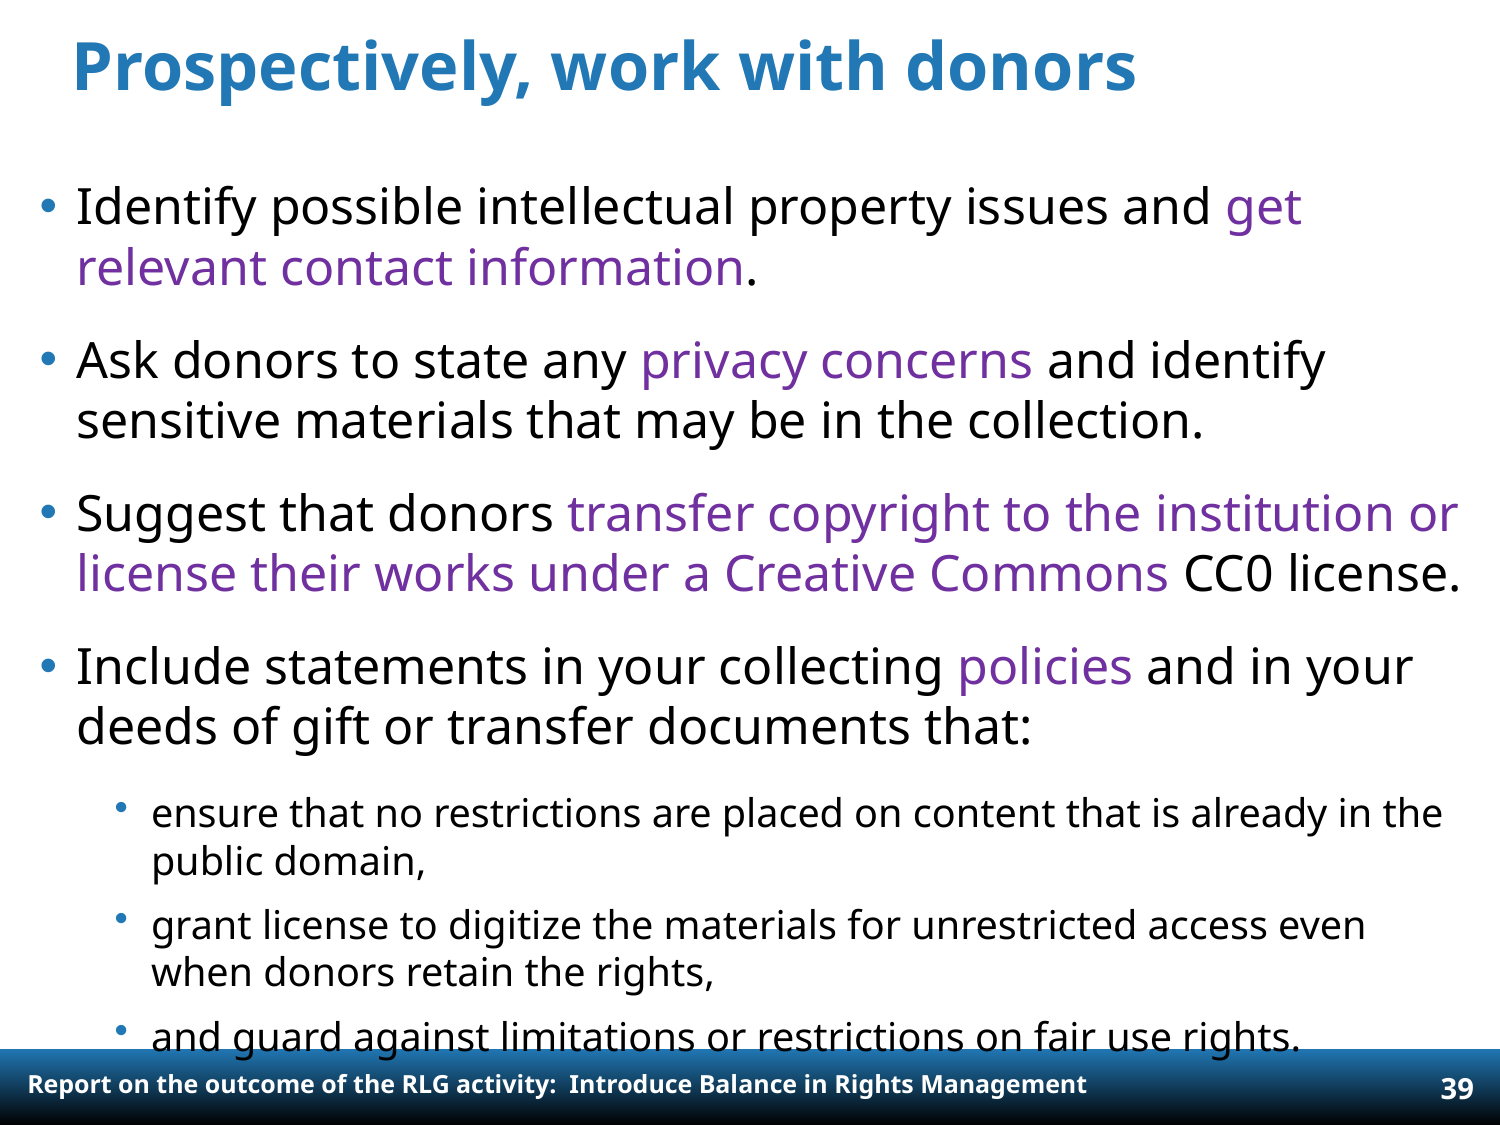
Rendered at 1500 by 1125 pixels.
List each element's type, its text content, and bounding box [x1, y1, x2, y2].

list Identify possible intellectual property issues and get relevant contact information. Ask donors to state any privacy concerns and identify sensitive materials that may be in the collection. Suggest that donors transfer copyright to the institution or license their works under a Creative Commons CC0 license. Include statements in your collecting policies and in your deeds of gift or transfer documents that: ensure that no restrictions are placed on content that is already in the public domain, grant license to digitize the materials for unrestricted access even when donors retain the rights, and guard against limitations or restrictions on fair use rights. [37, 174, 1463, 1026]
title Prospectively, work with donors [71, 23, 1451, 188]
